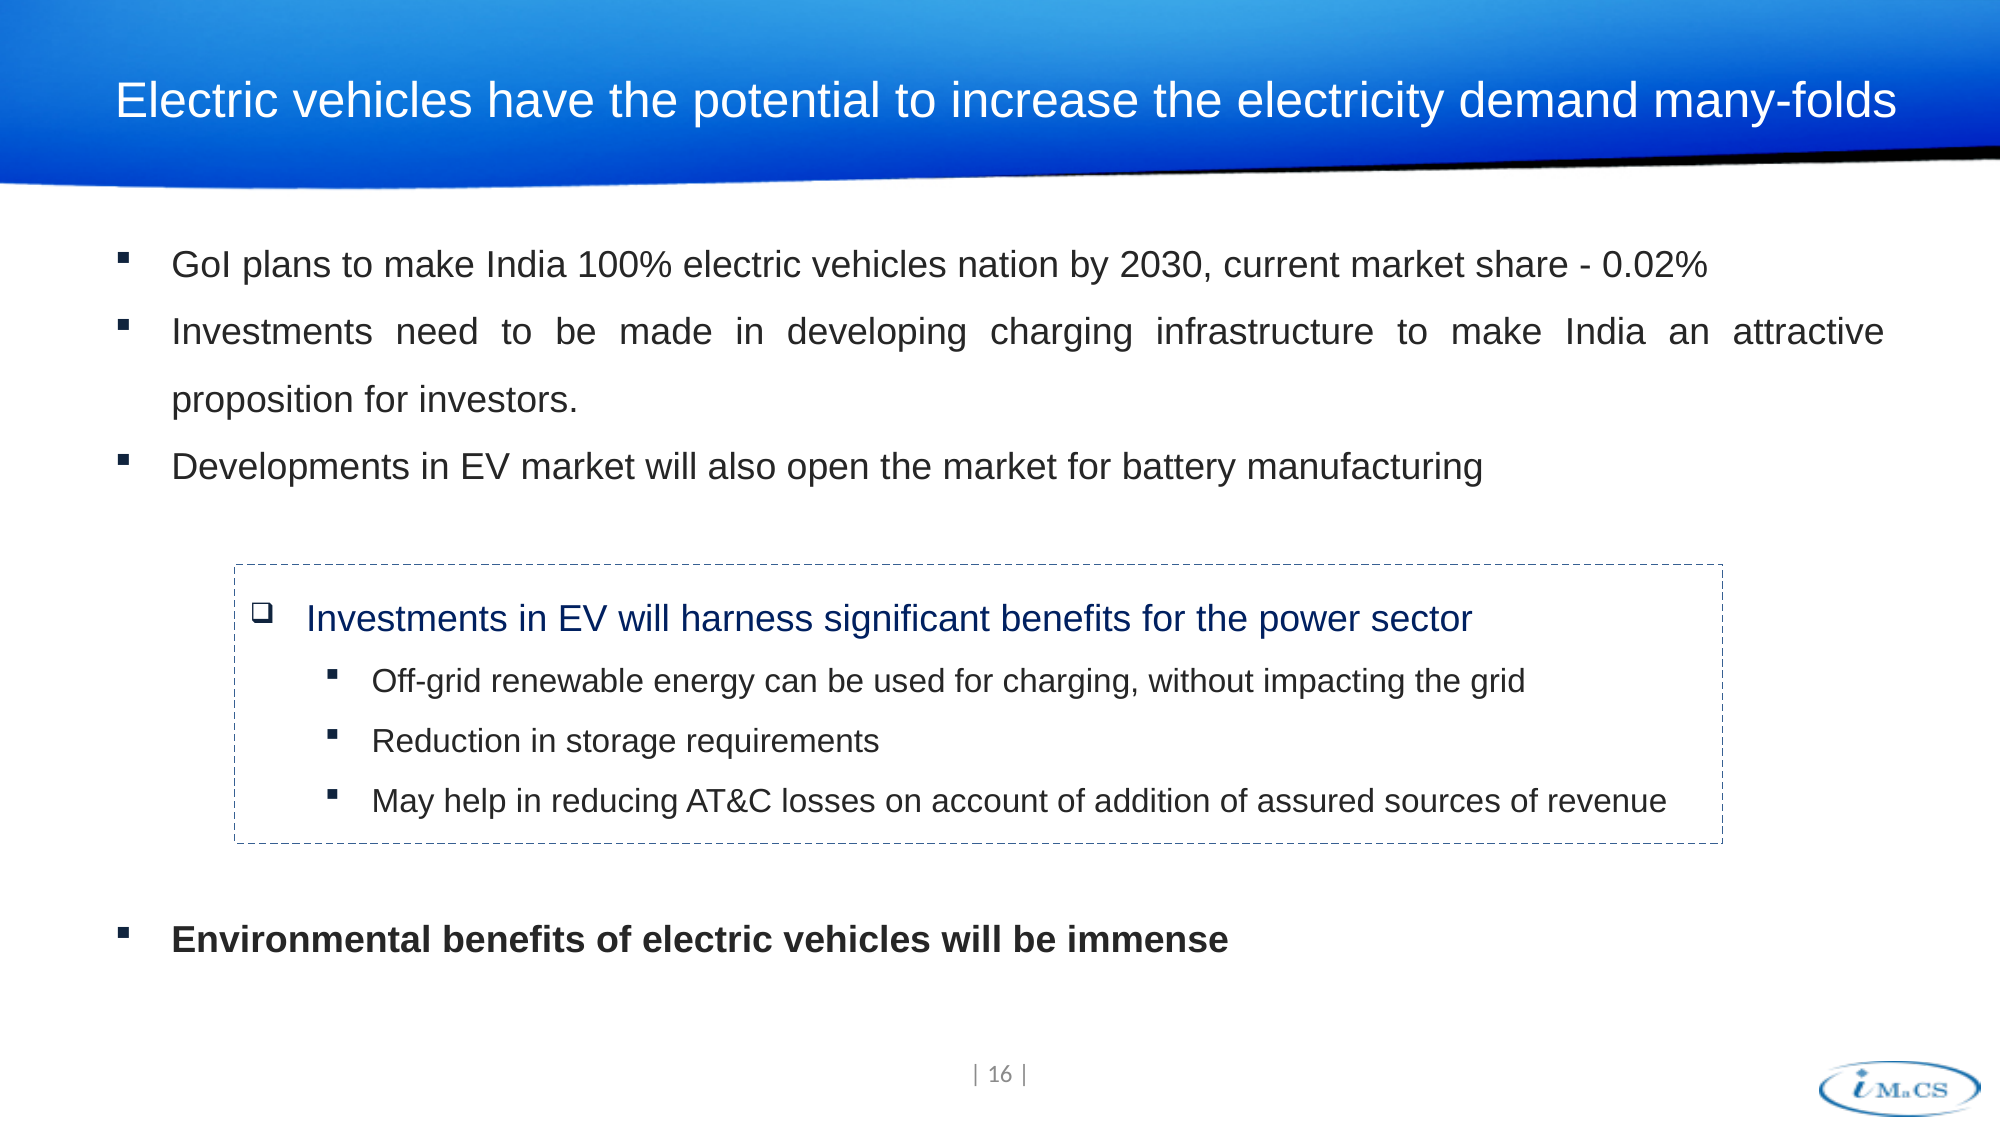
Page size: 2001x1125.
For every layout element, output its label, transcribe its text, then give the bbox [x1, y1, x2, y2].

picture [0, 0, 2000, 1048]
slide_number | 16 | [766, 1042, 1234, 1103]
title Electric vehicles have the potential to increase the electricity demand many-folds [99, 45, 1930, 150]
picture [1819, 1061, 1981, 1117]
list GoI plans to make India 100% electric vehicles nation by 2030, current market share - 0.02% Investments need to be made in developing charging infrastructure to make India an attractive proposition for investors. Developments in EV market will also open the market for battery manufacturing Environmental benefits of electric vehicles will be immense [99, 209, 1900, 1015]
text_box Investments in EV will harness significant benefits for the power sector Off-grid renewable energy can be used for charging, without impacting the grid Reduction in storage requirements May help in reducing AT&C losses on account of addition of assured sources of revenue [234, 564, 1723, 844]
